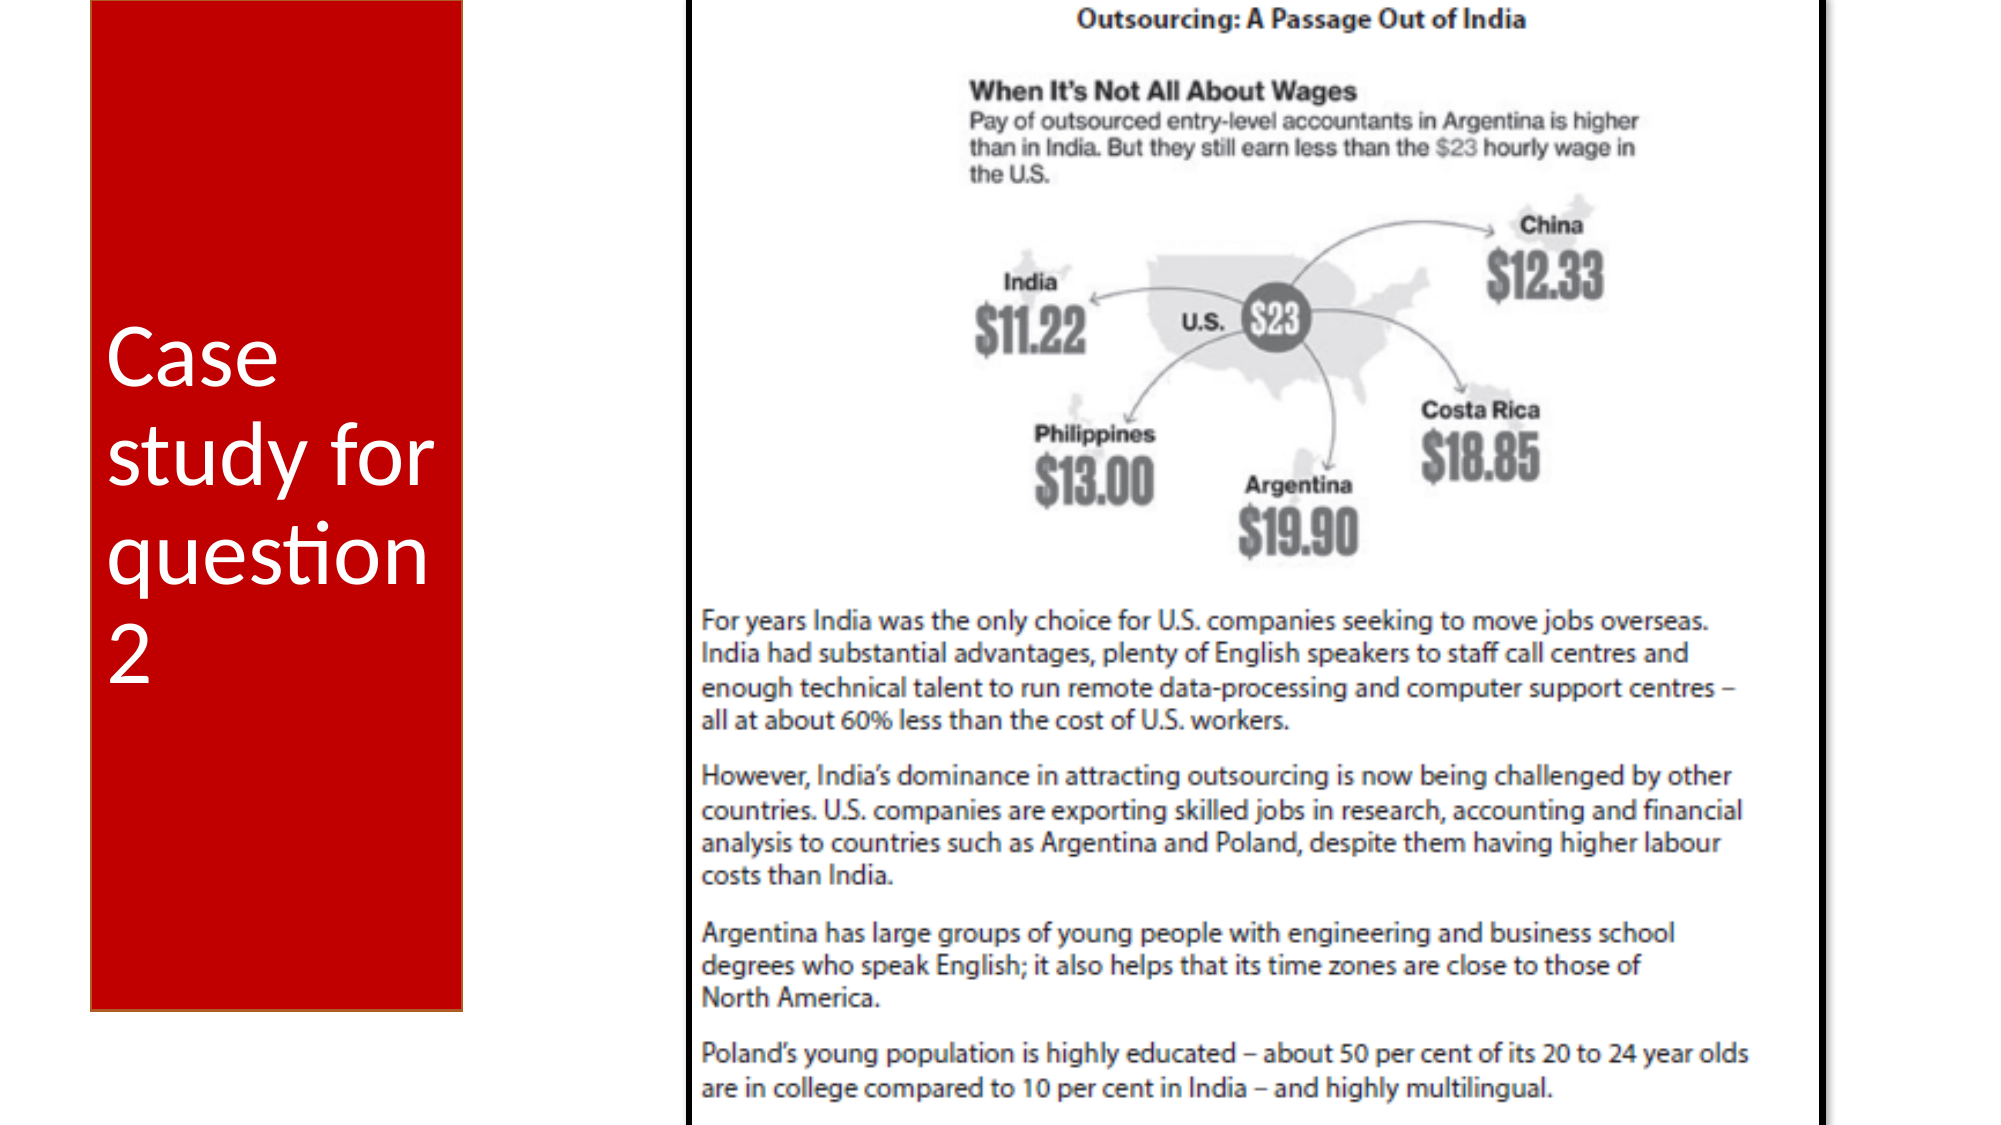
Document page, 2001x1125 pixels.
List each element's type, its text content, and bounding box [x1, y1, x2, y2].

title Case study for question 2 [90, 0, 463, 1012]
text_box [692, 0, 1818, 1125]
